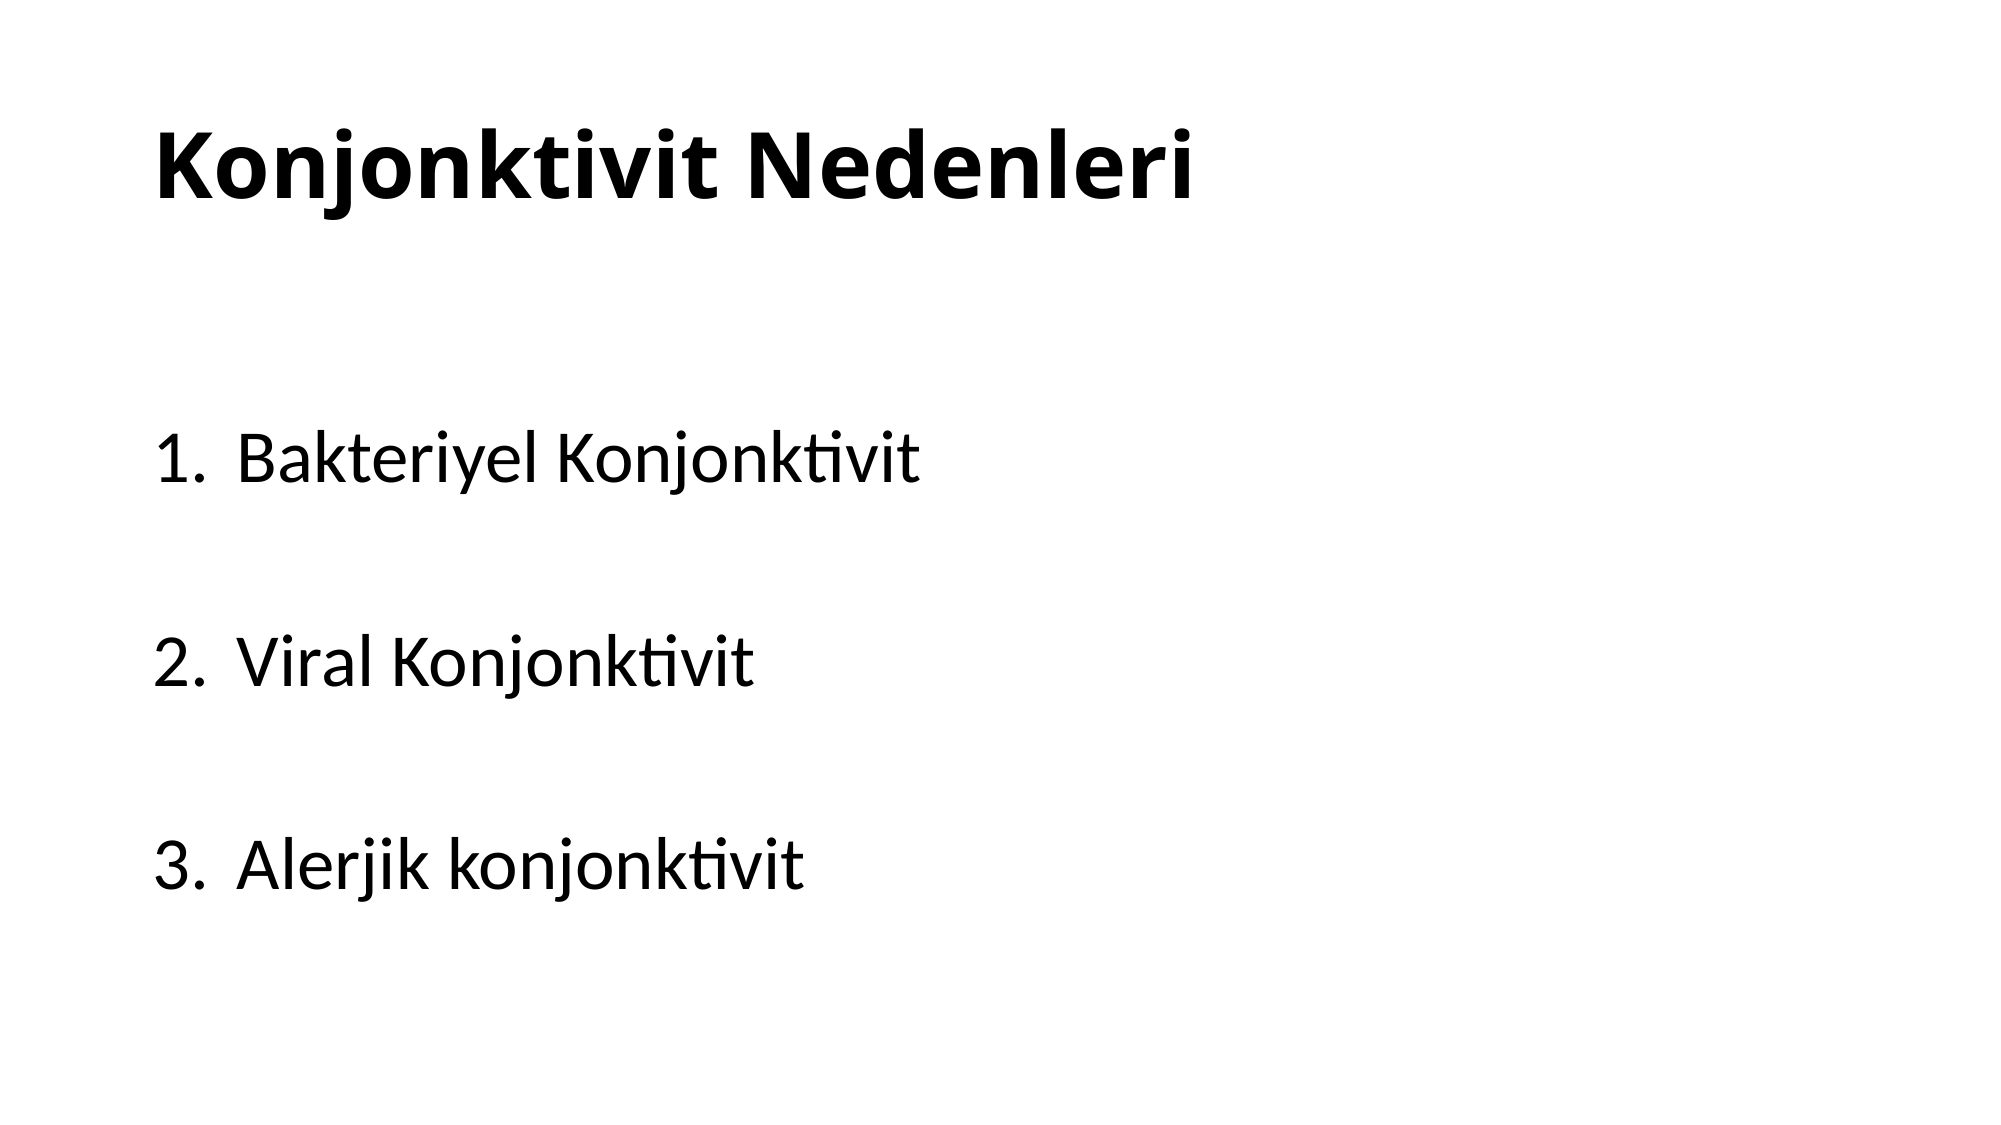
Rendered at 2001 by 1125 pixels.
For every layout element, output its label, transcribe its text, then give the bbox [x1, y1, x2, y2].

list Bakteriyel Konjonktivit Viral Konjonktivit Alerjik konjonktivit [137, 299, 1863, 1014]
title Konjonktivit Nedenleri [137, 59, 1863, 278]
